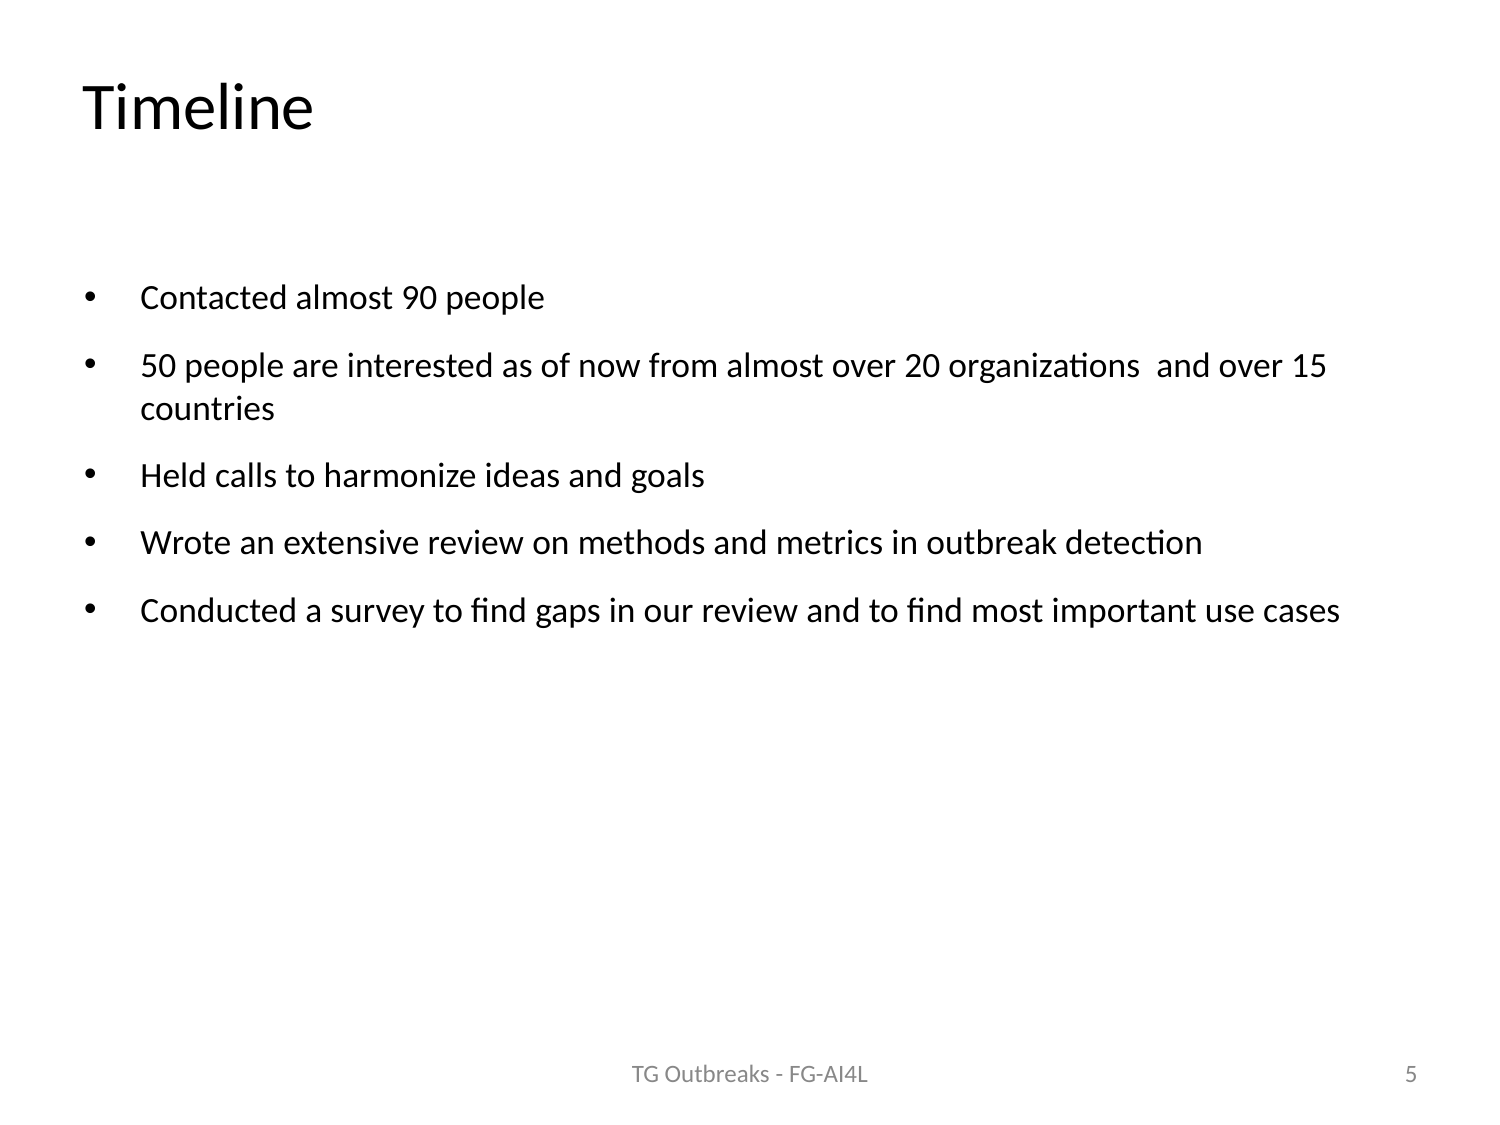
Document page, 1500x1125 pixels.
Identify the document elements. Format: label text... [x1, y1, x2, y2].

slide_number 5 [1394, 1051, 1426, 1094]
list Contacted almost 90 people 50 people are interested as of now from almost over 20 organizations and over 15 countries Held calls to harmonize ideas and goals Wrote an extensive review on methods and metrics in outbreak detection Conducted a survey to find gaps in our review and to find most important use cases [76, 266, 1428, 847]
text_box TG Outbreaks - FG-AI4L [519, 1050, 980, 1095]
title Timeline [74, 44, 1426, 162]
